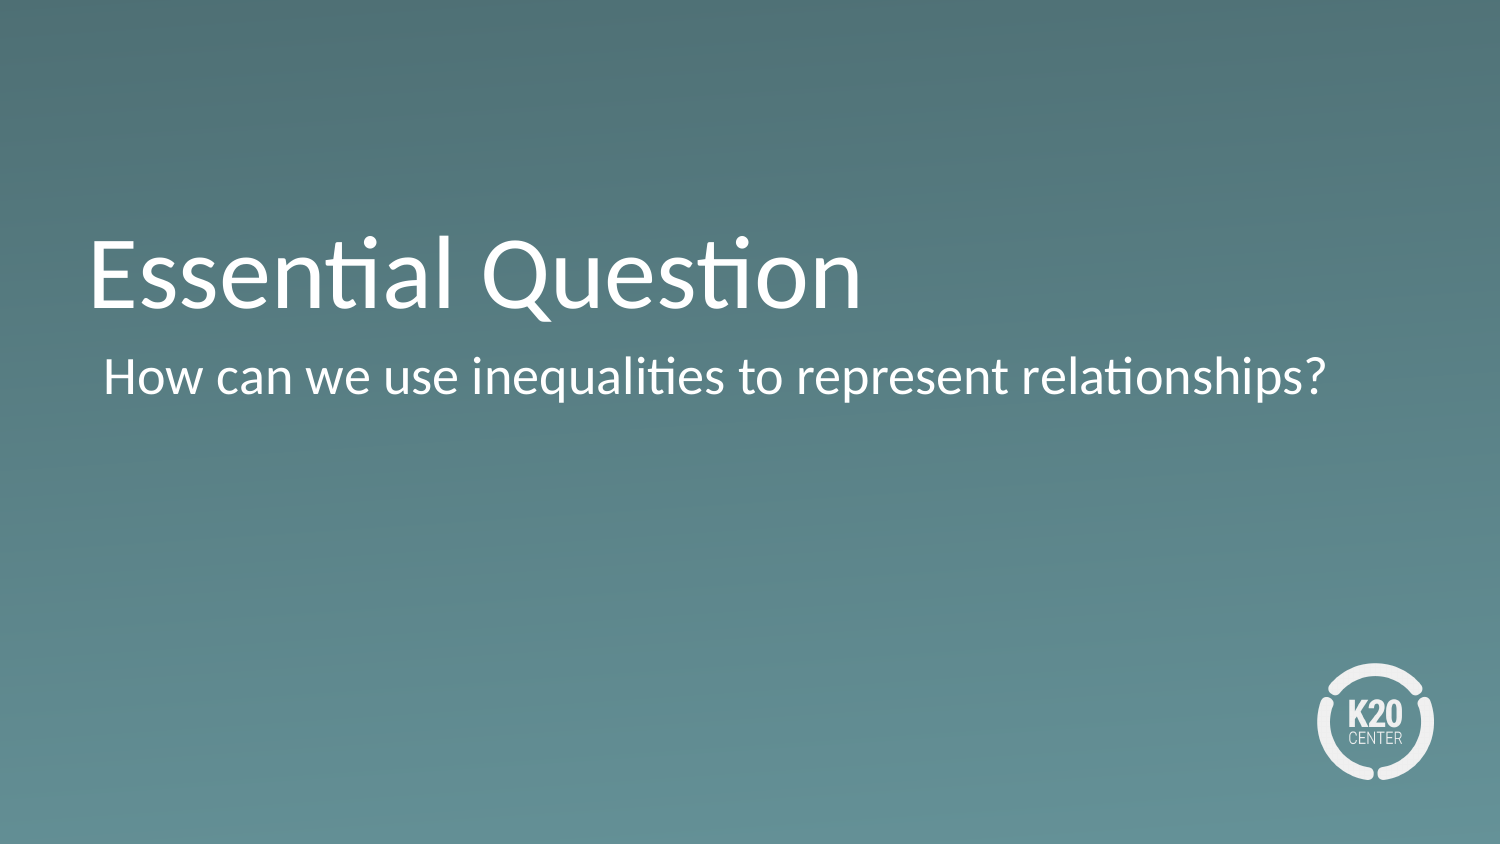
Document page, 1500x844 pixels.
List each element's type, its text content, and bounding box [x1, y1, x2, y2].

list How can we use inequalities to represent relationships? [86, 332, 1362, 609]
title Essential Question [86, 161, 1362, 330]
